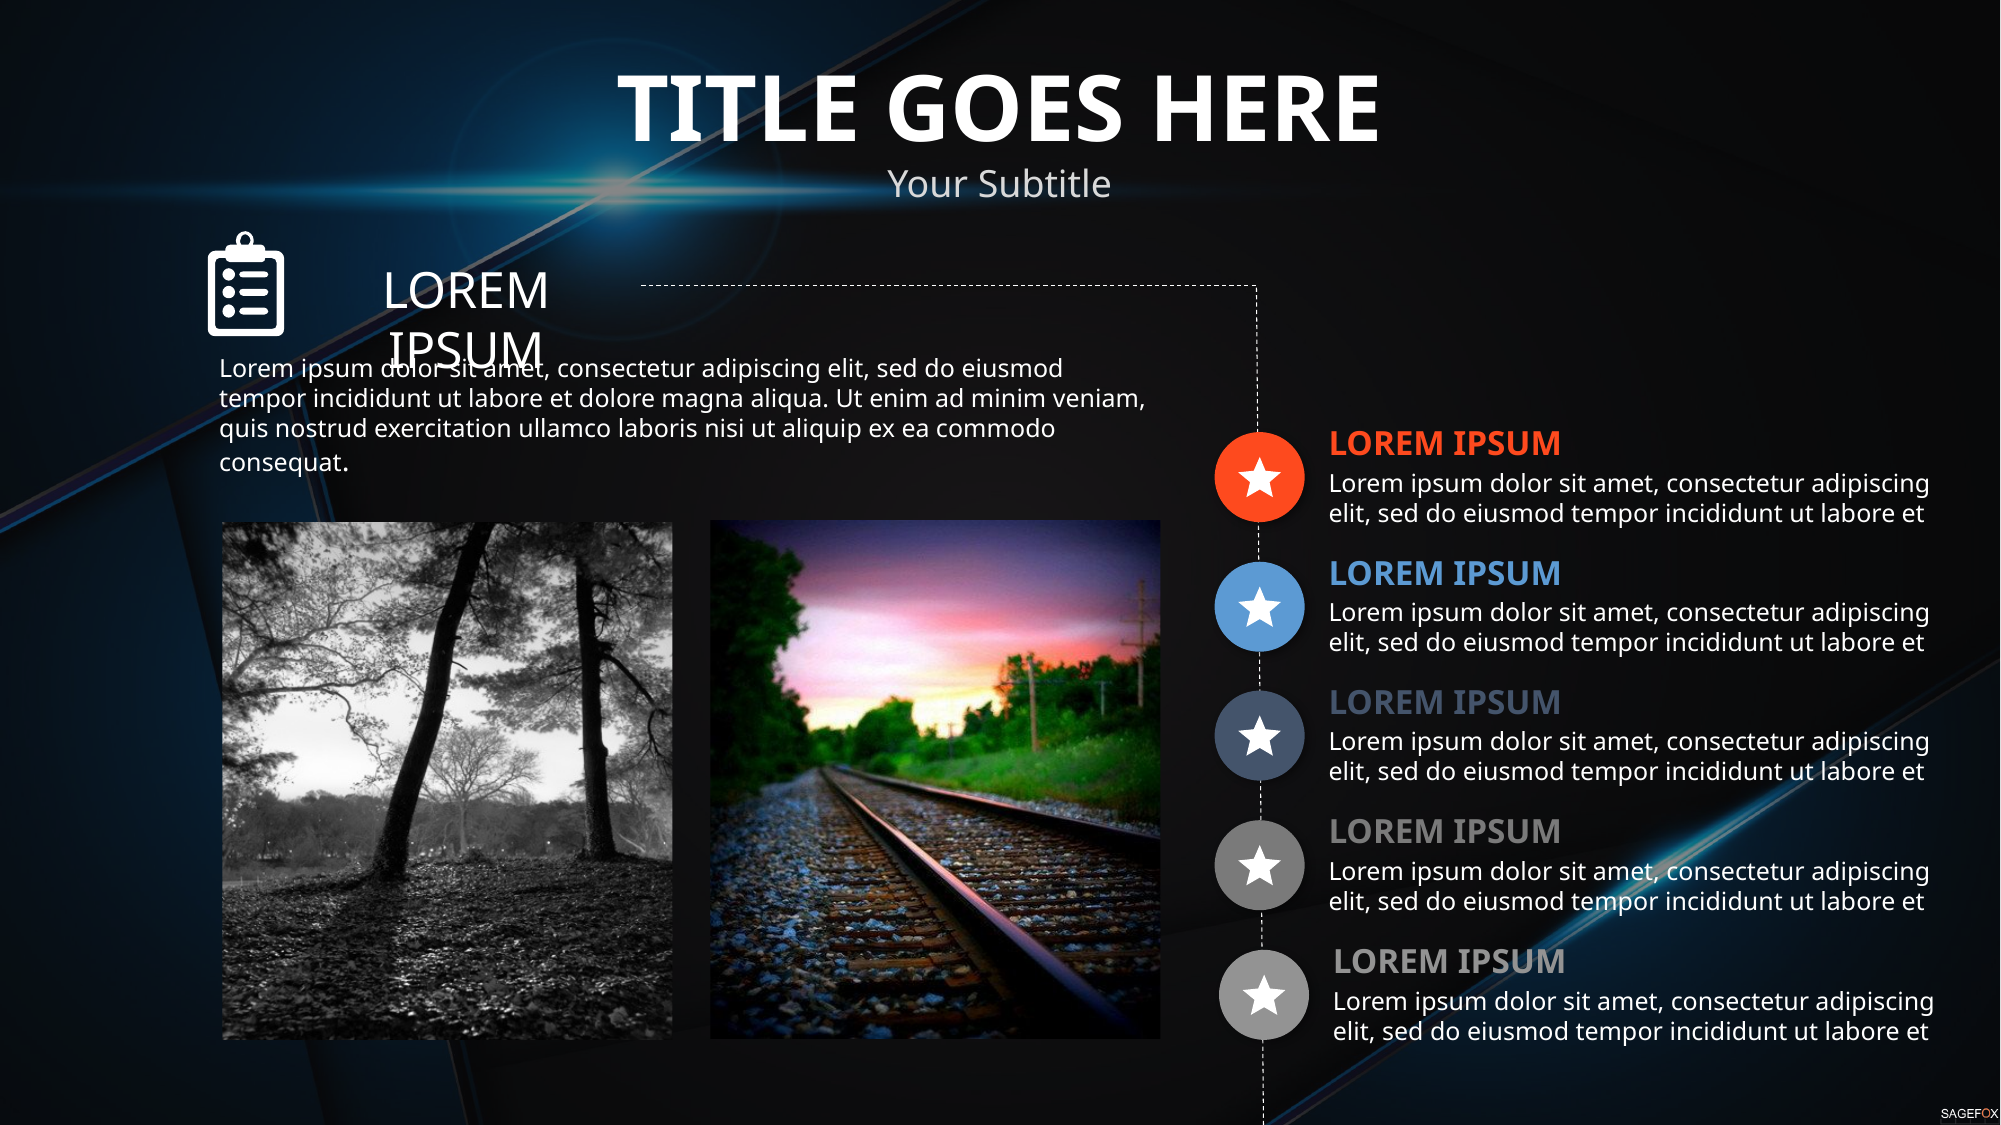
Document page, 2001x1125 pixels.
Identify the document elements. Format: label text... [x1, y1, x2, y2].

text_box LOREM IPSUM Lorem ipsum dolor sit amet, consectetur adipiscing elit, sed do eiusmod tempor incididunt ut labore et [1322, 935, 1958, 1050]
text_box LOREM IPSUM [292, 250, 642, 344]
picture [0, 0, 2001, 1125]
text_box LOREM IPSUM Lorem ipsum dolor sit amet, consectetur adipiscing elit, sed do eiusmod tempor incididunt ut labore et [1318, 417, 1953, 533]
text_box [1214, 690, 1305, 781]
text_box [1256, 781, 1264, 820]
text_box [1214, 820, 1305, 911]
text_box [1218, 949, 1309, 1040]
text_box LOREM IPSUM Lorem ipsum dolor sit amet, consectetur adipiscing elit, sed do eiusmod tempor incididunt ut labore et [1318, 805, 1953, 921]
text_box LOREM IPSUM Lorem ipsum dolor sit amet, consectetur adipiscing elit, sed do eiusmod tempor incididunt ut labore et [1318, 546, 1953, 662]
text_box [1256, 652, 1264, 690]
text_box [207, 231, 285, 337]
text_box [1214, 432, 1305, 523]
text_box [1256, 911, 1264, 949]
text_box [221, 521, 673, 1041]
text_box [1256, 287, 1264, 432]
text_box [709, 520, 1161, 1039]
text_box TITLE GOES HERE Your Subtitle [548, 42, 1452, 212]
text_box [1256, 1040, 1264, 1125]
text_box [1256, 523, 1264, 561]
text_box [1214, 561, 1305, 652]
text_box LOREM IPSUM Lorem ipsum dolor sit amet, consectetur adipiscing elit, sed do eiusmod tempor incididunt ut labore et [1318, 675, 1953, 791]
text_box Lorem ipsum dolor sit amet, consectetur adipiscing elit, sed do eiusmod tempor incididunt ut labore et dolore magna aliqua. Ut enim ad minim veniam, quis nostrud exercitation ullamco laboris nisi ut aliquip ex ea commodo consequat. [204, 344, 1168, 485]
